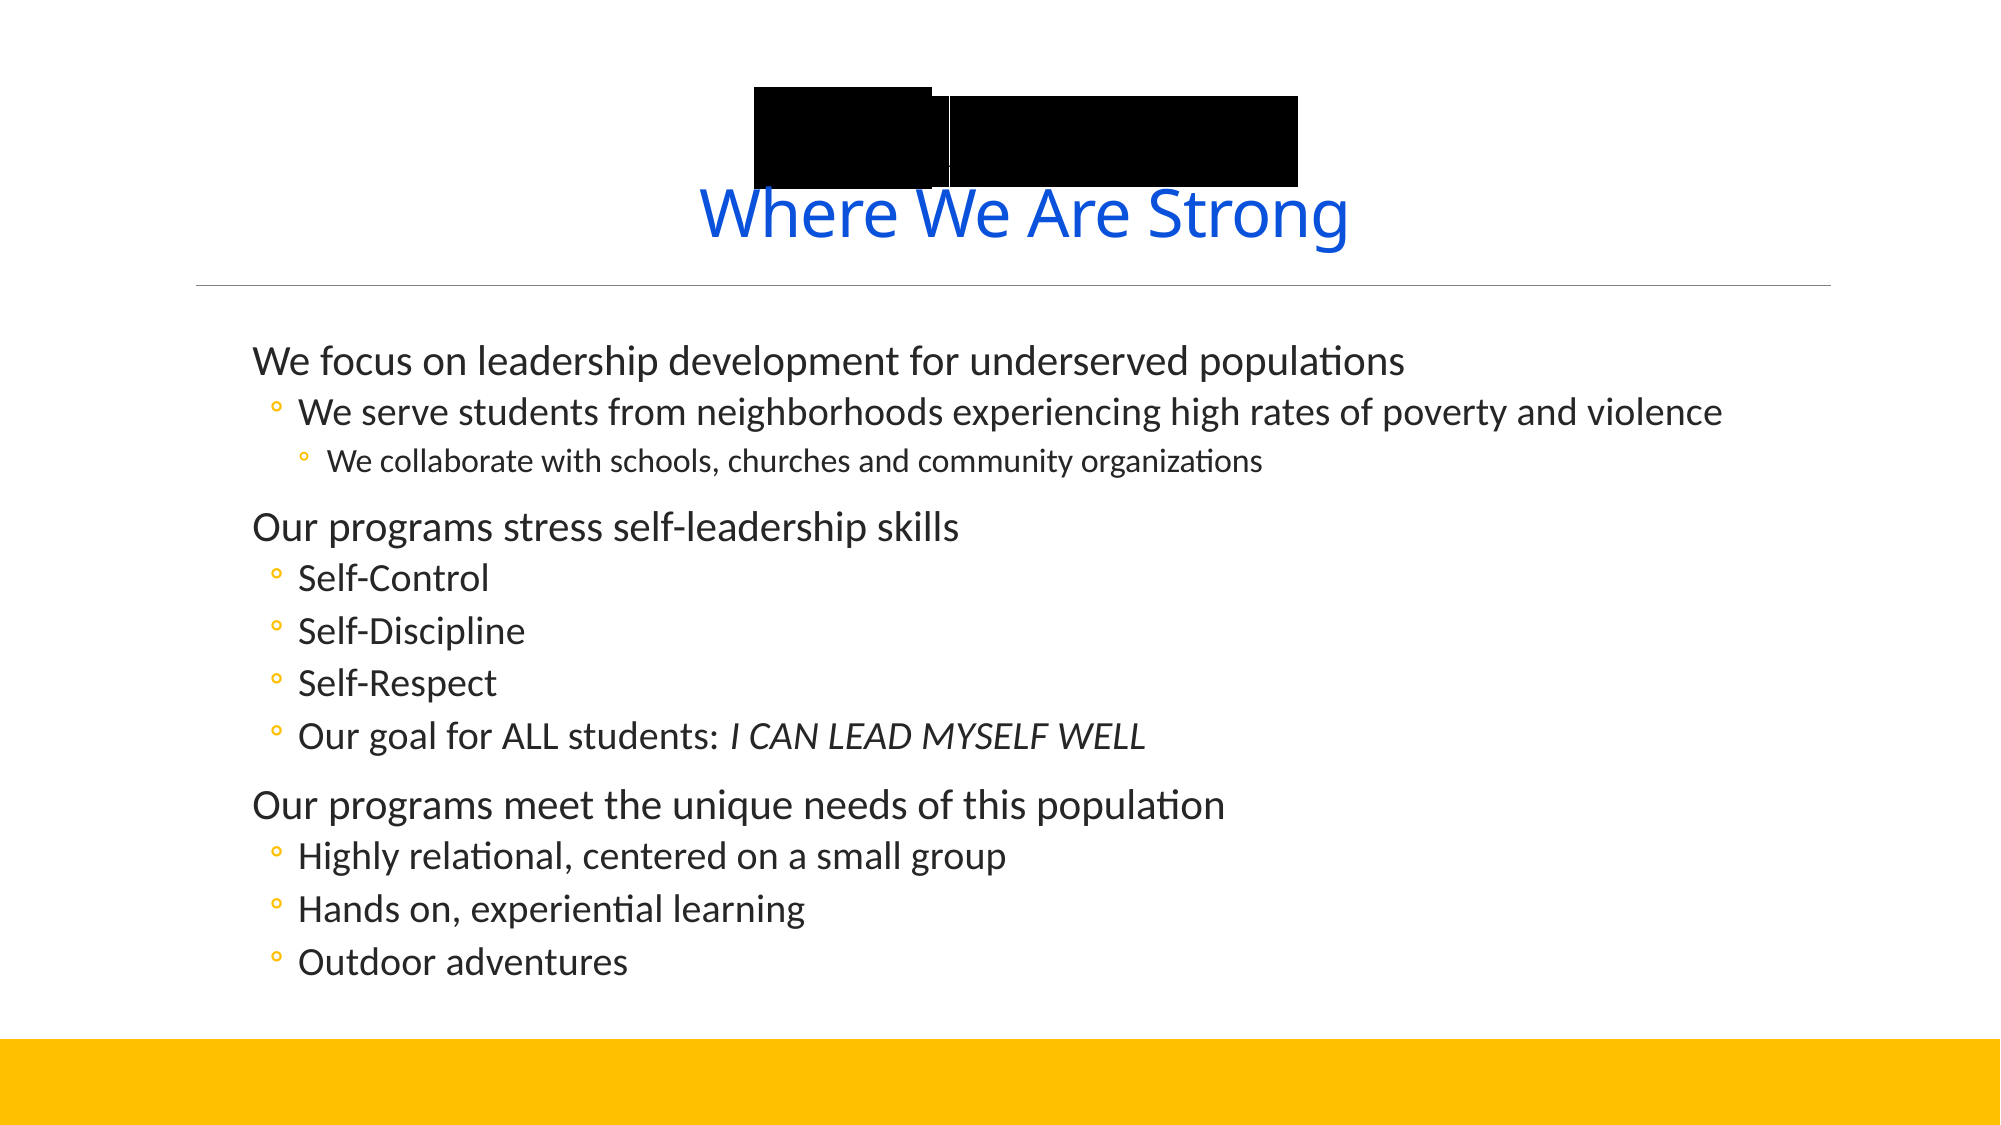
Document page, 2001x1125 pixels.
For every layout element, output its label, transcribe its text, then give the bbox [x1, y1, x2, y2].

title PEAK Adventures Where We Are Strong [238, 83, 1814, 259]
list We focus on leadership development for underserved populations We serve students from neighborhoods experiencing high rates of poverty and violence We collaborate with schools, churches and community organizations Our programs stress self-leadership skills Self-Control Self-Discipline Self-Respect Our goal for ALL students: I CAN LEAD MYSELF WELL Our programs meet the unique needs of this population Highly relational, centered on a small group Hands on, experiential learning Outdoor adventures [238, 330, 1814, 993]
